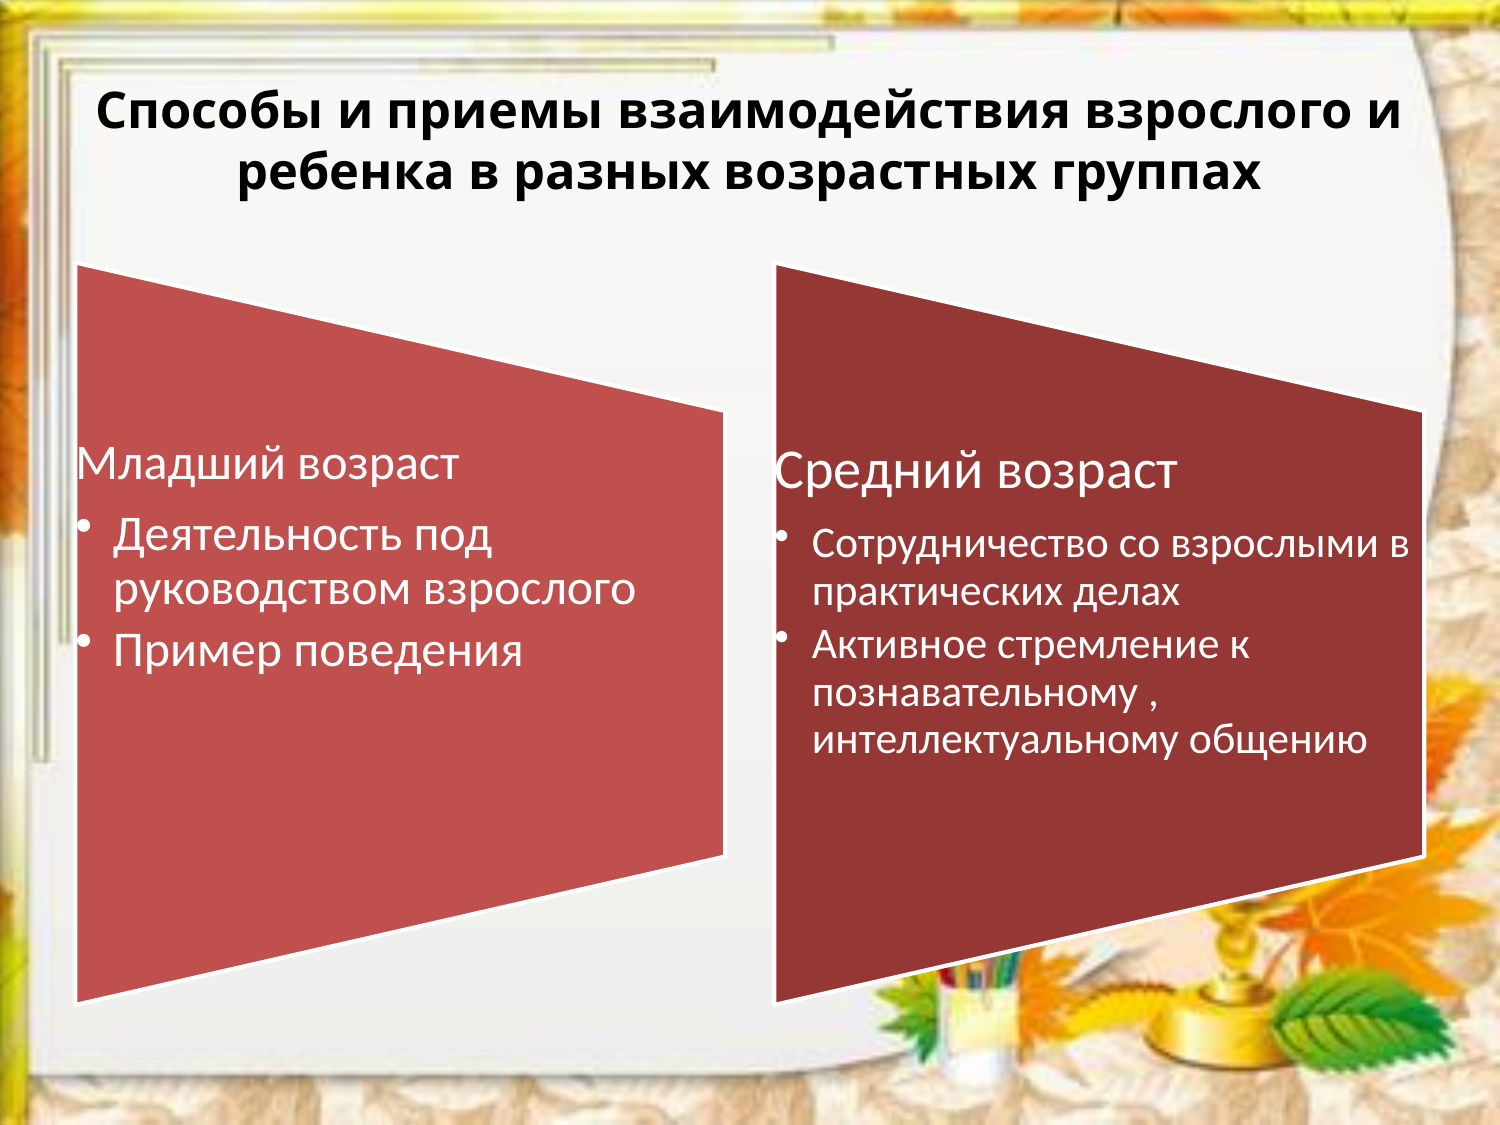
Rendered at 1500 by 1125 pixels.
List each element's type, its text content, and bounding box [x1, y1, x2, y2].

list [74, 262, 1426, 1006]
title Способы и приемы взаимодействия взрослого и ребенка в разных возрастных группах [75, 45, 1425, 233]
picture [0, 0, 1500, 1125]
